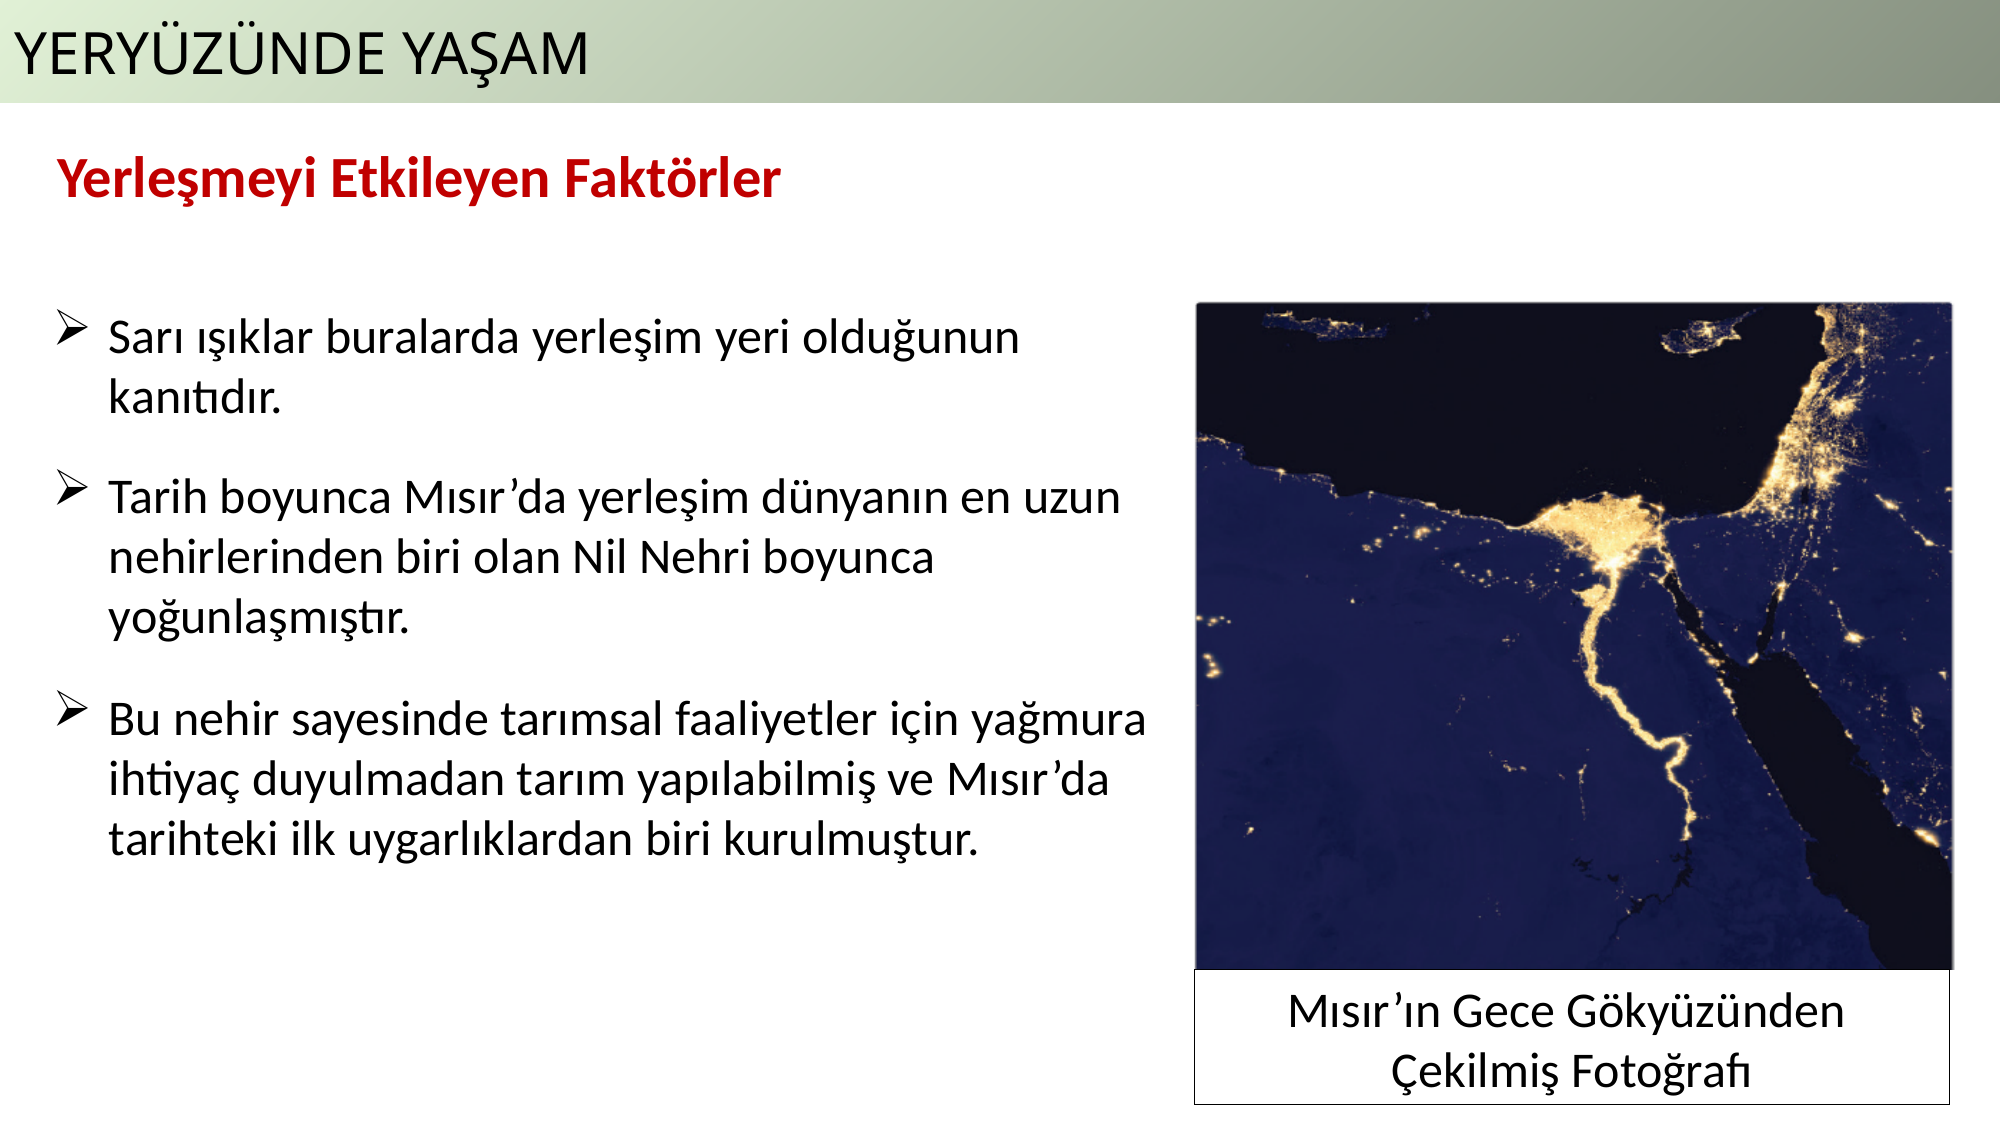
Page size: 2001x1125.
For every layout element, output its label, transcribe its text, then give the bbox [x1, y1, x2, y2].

text_box YERYÜZÜNDE YAŞAM [0, 0, 2000, 103]
text_box Yerleşmeyi Etkileyen Faktörler [42, 131, 798, 217]
picture [1194, 295, 1959, 970]
text_box Mısır’ın Gece Gökyüzünden Çekilmiş Fotoğrafı [1194, 970, 1950, 1105]
text_box Tarih boyunca Mısır’da yerleşim dünyanın en uzun nehirlerinden biri olan Nil Nehri boyunca yoğunlaşmıştır. [37, 456, 1144, 652]
text_box Sarı ışıklar buralarda yerleşim yeri olduğunun kanıtıdır. [37, 295, 1064, 431]
text_box Bu nehir sayesinde tarımsal faaliyetler için yağmura ihtiyaç duyulmadan tarım yapılabilmiş ve Mısır’da tarihteki ilk uygarlıklardan biri kurulmuştur. [37, 677, 1194, 873]
